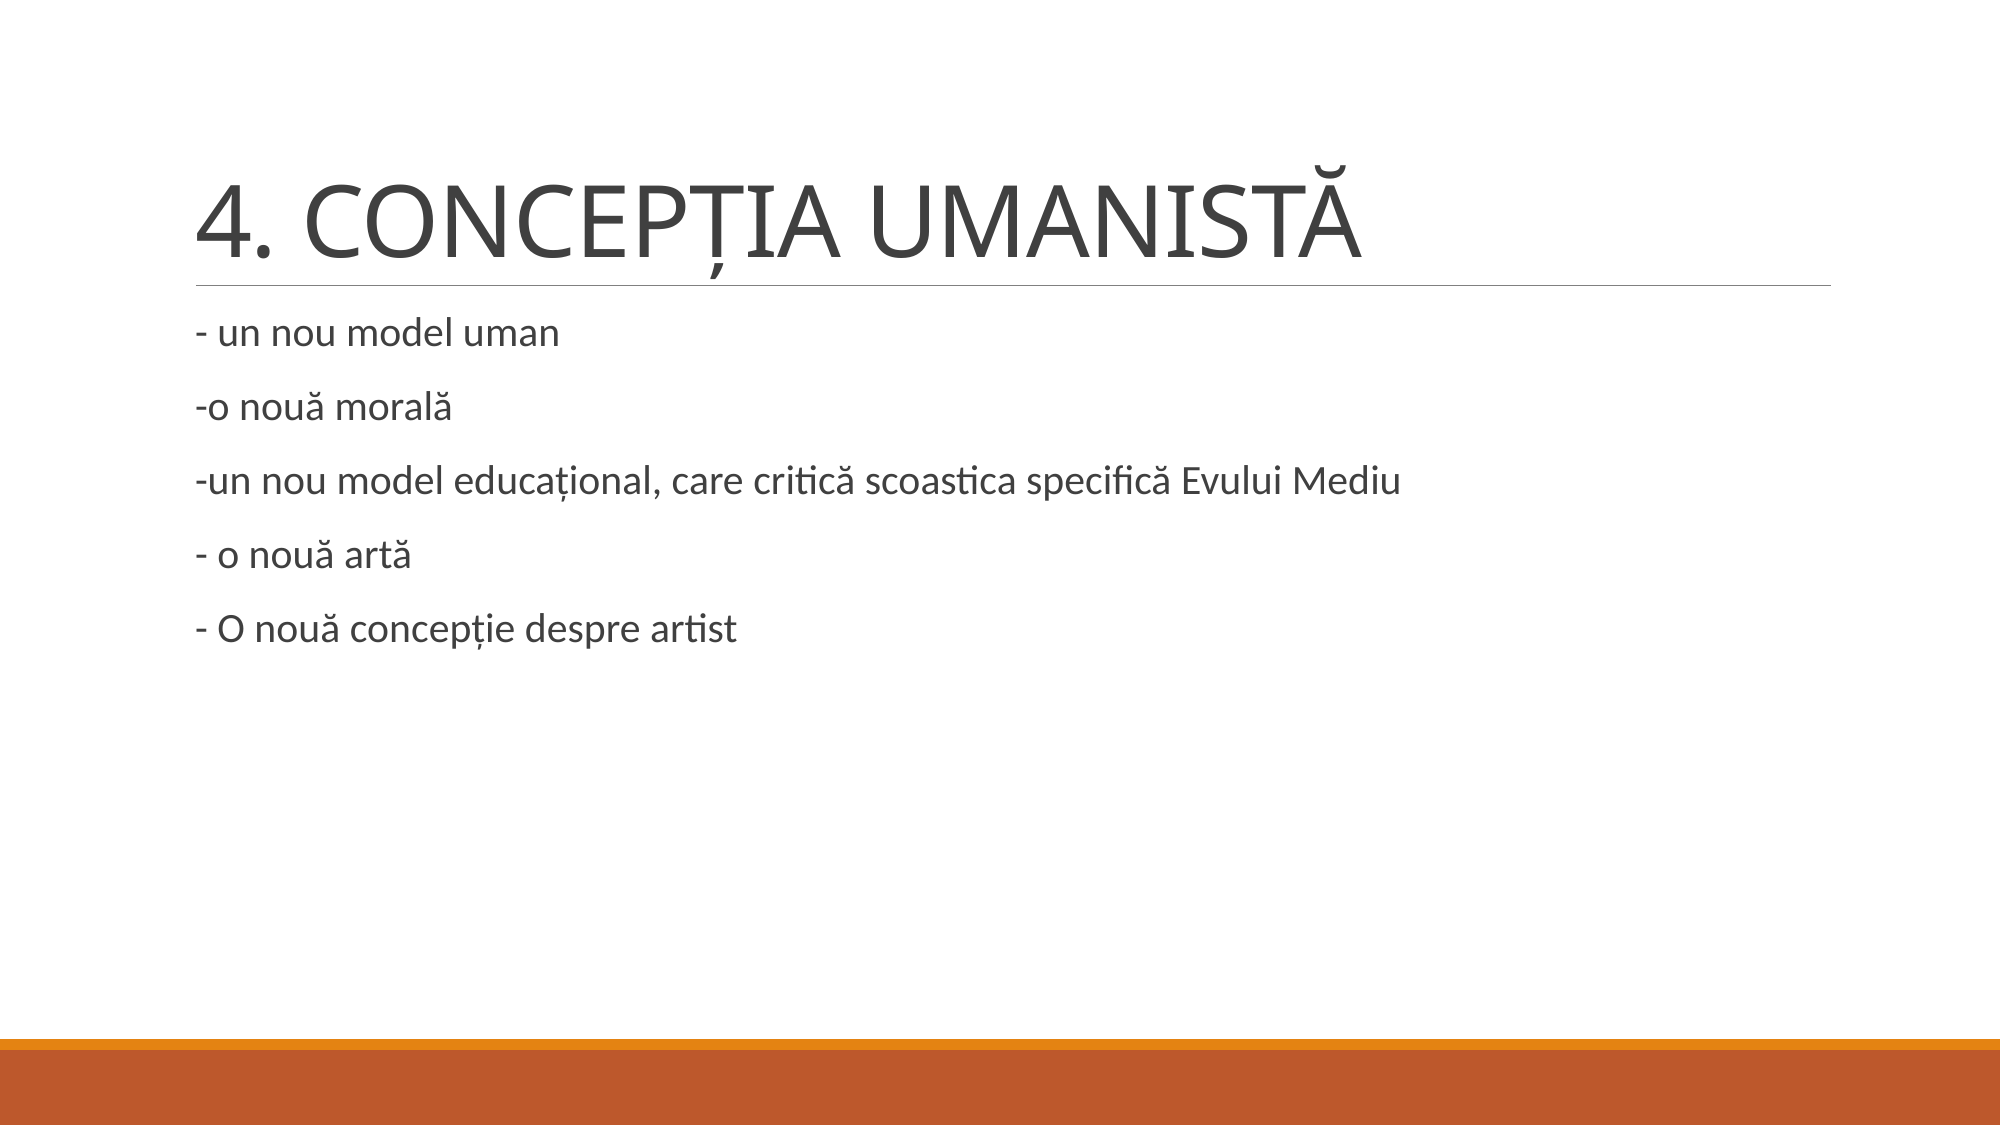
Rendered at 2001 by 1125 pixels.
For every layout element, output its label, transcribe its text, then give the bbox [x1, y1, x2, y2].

list - un nou model uman -o nouă morală -un nou model educațional, care critică scoastica specifică Evului Mediu - o nouă artă - O nouă concepție despre artist [180, 302, 1830, 963]
title 4. CONCEPȚIA UMANISTĂ [180, 47, 1830, 285]
